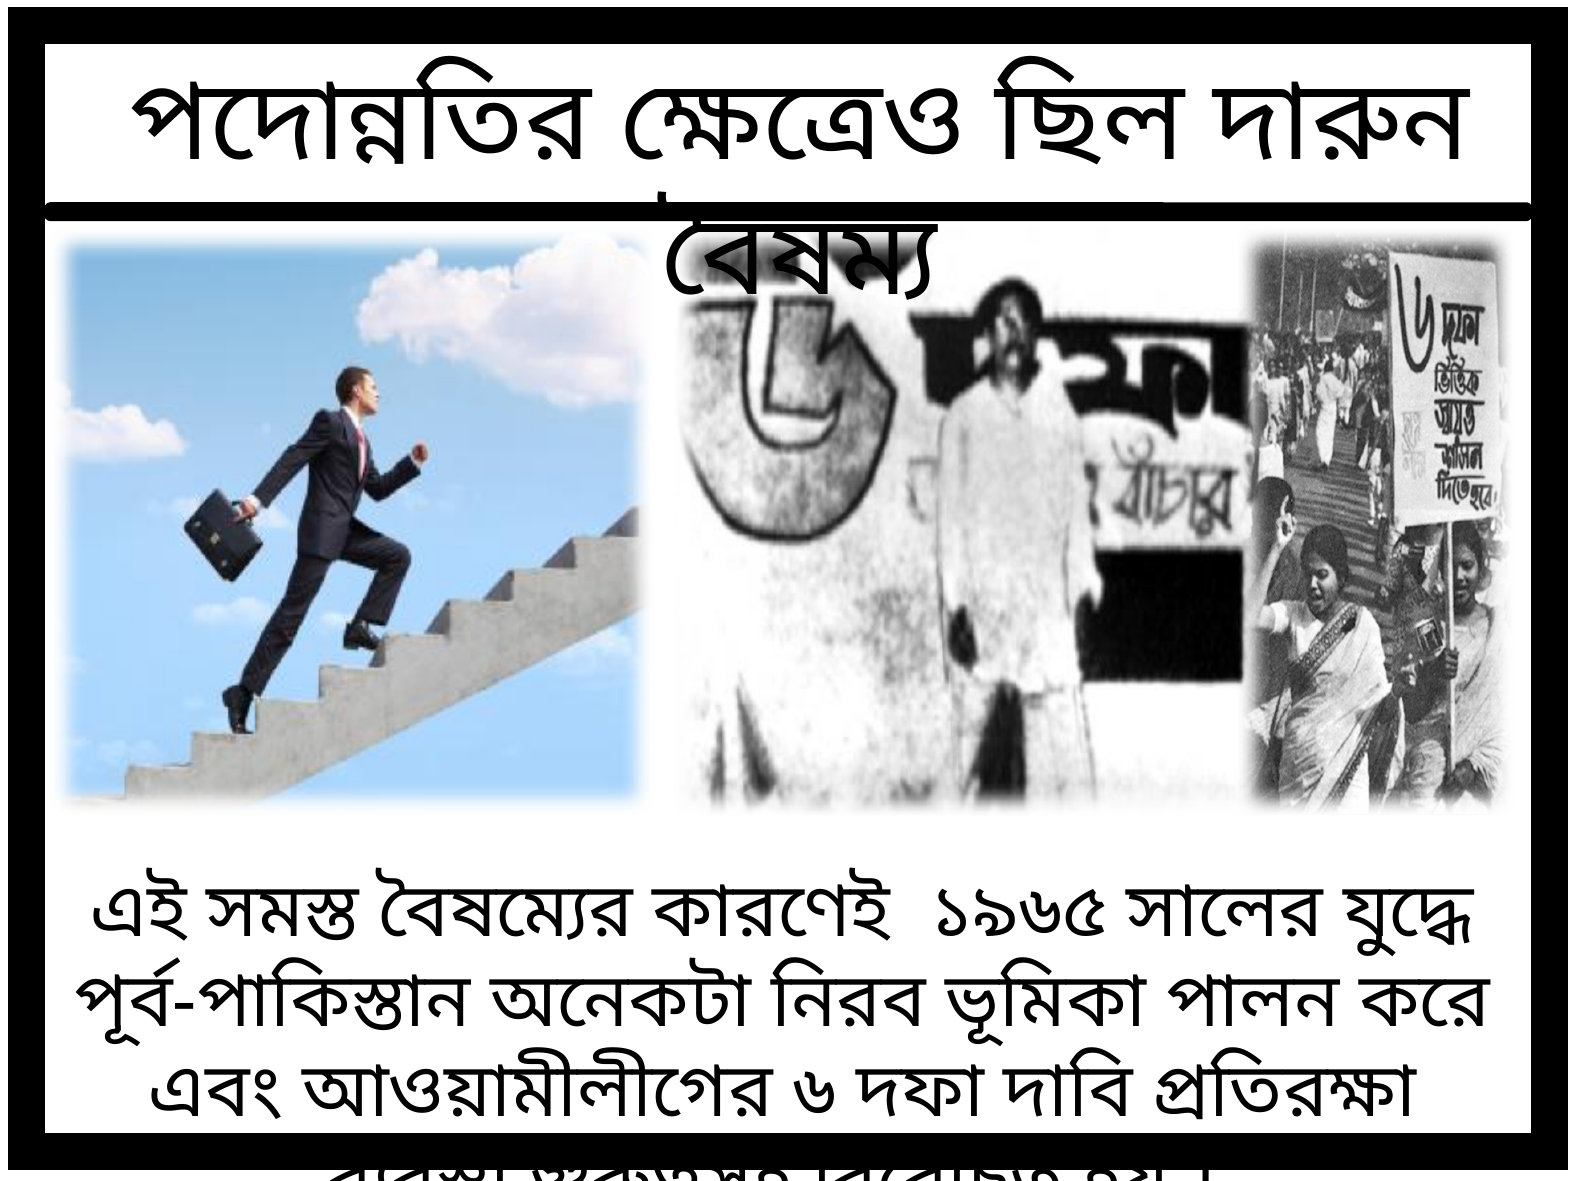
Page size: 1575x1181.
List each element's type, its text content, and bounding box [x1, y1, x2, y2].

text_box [674, 227, 1513, 816]
picture [49, 227, 655, 816]
text_box এই সমস্ত বৈষম্যের কারণেই ১৯৬৫ সালের যুদ্ধে পূর্ব-পাকিস্তান অনেকটা নিরব ভূমিকা পালন করে এবং আওয়ামীলীগের ৬ দফা দাবি প্রতিরক্ষা ব্যবস্থা গুরুত্বসহ বিবেচিত হয় । [45, 853, 1521, 1181]
text_box পদোন্নতির ক্ষেত্রেও ছিল দারুন বৈষম্য [62, 39, 1538, 325]
